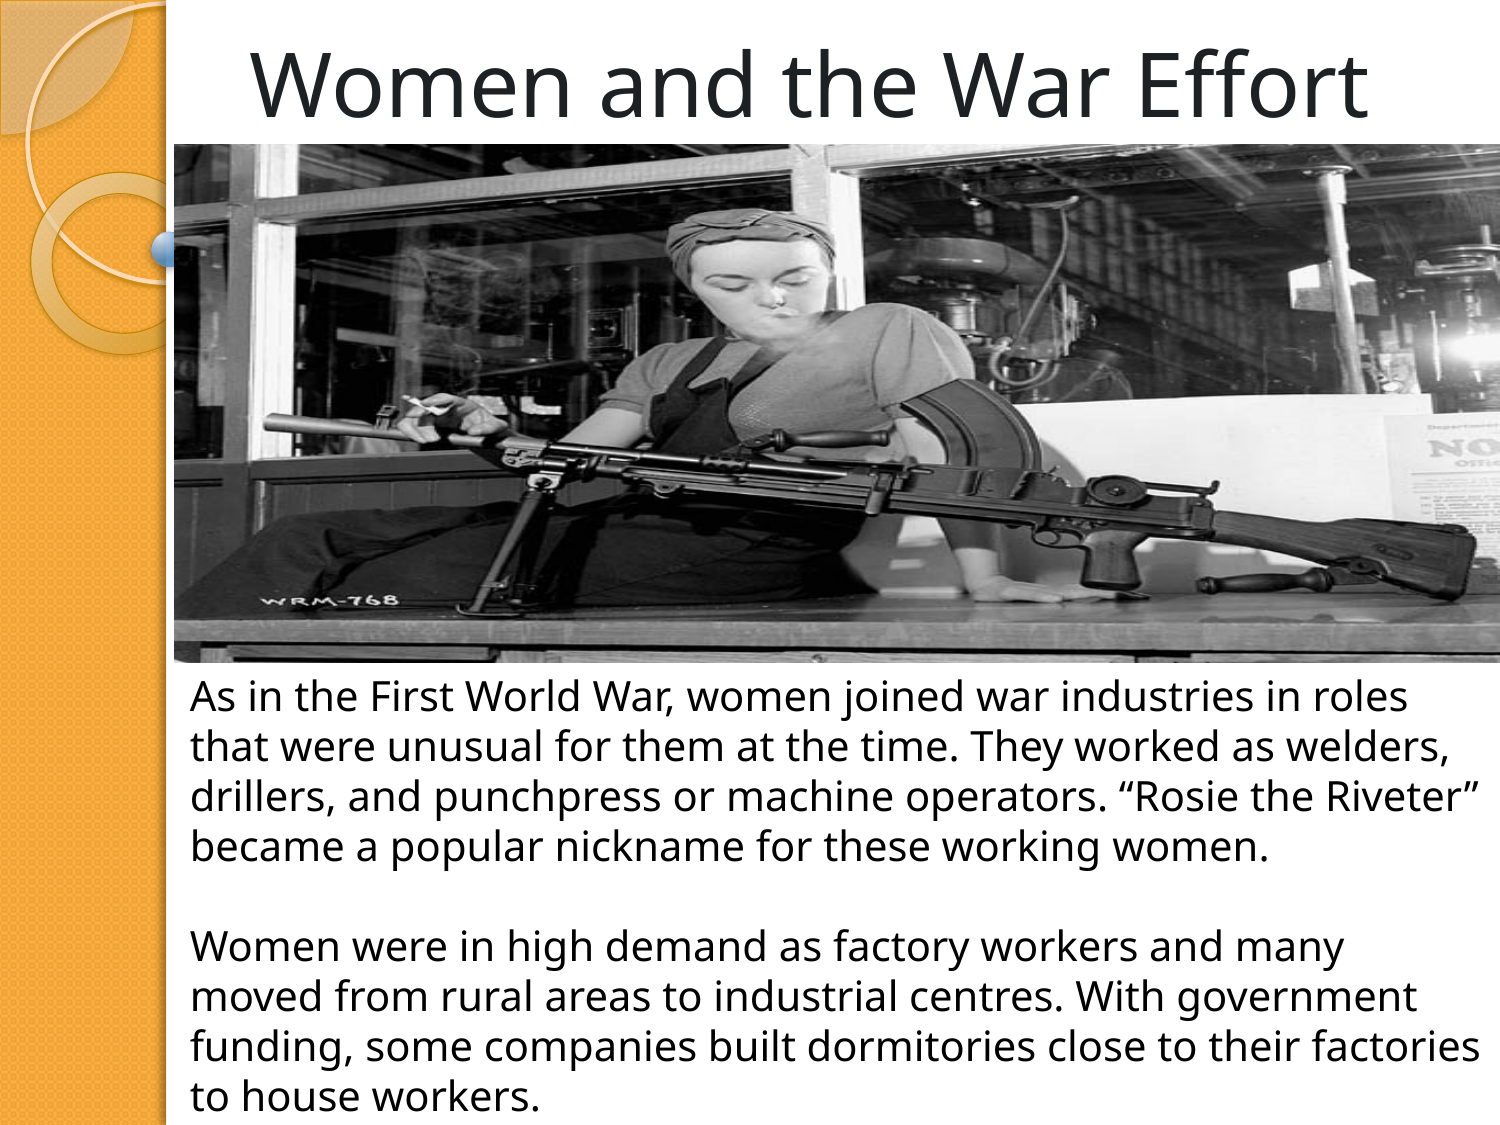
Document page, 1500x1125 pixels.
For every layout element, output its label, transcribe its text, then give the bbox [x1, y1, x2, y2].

text_box As in the First World War, women joined war industries in roles that were unusual for them at the time. They worked as welders, drillers, and punchpress or machine operators. “Rosie the Riveter” became a popular nickname for these working women. Women were in high demand as factory workers and many moved from rural areas to industrial centres. With government funding, some companies built dormitories close to their factories to house workers. [174, 672, 1500, 1125]
title Women and the War Effort [119, 0, 1500, 250]
picture [174, 144, 1500, 663]
